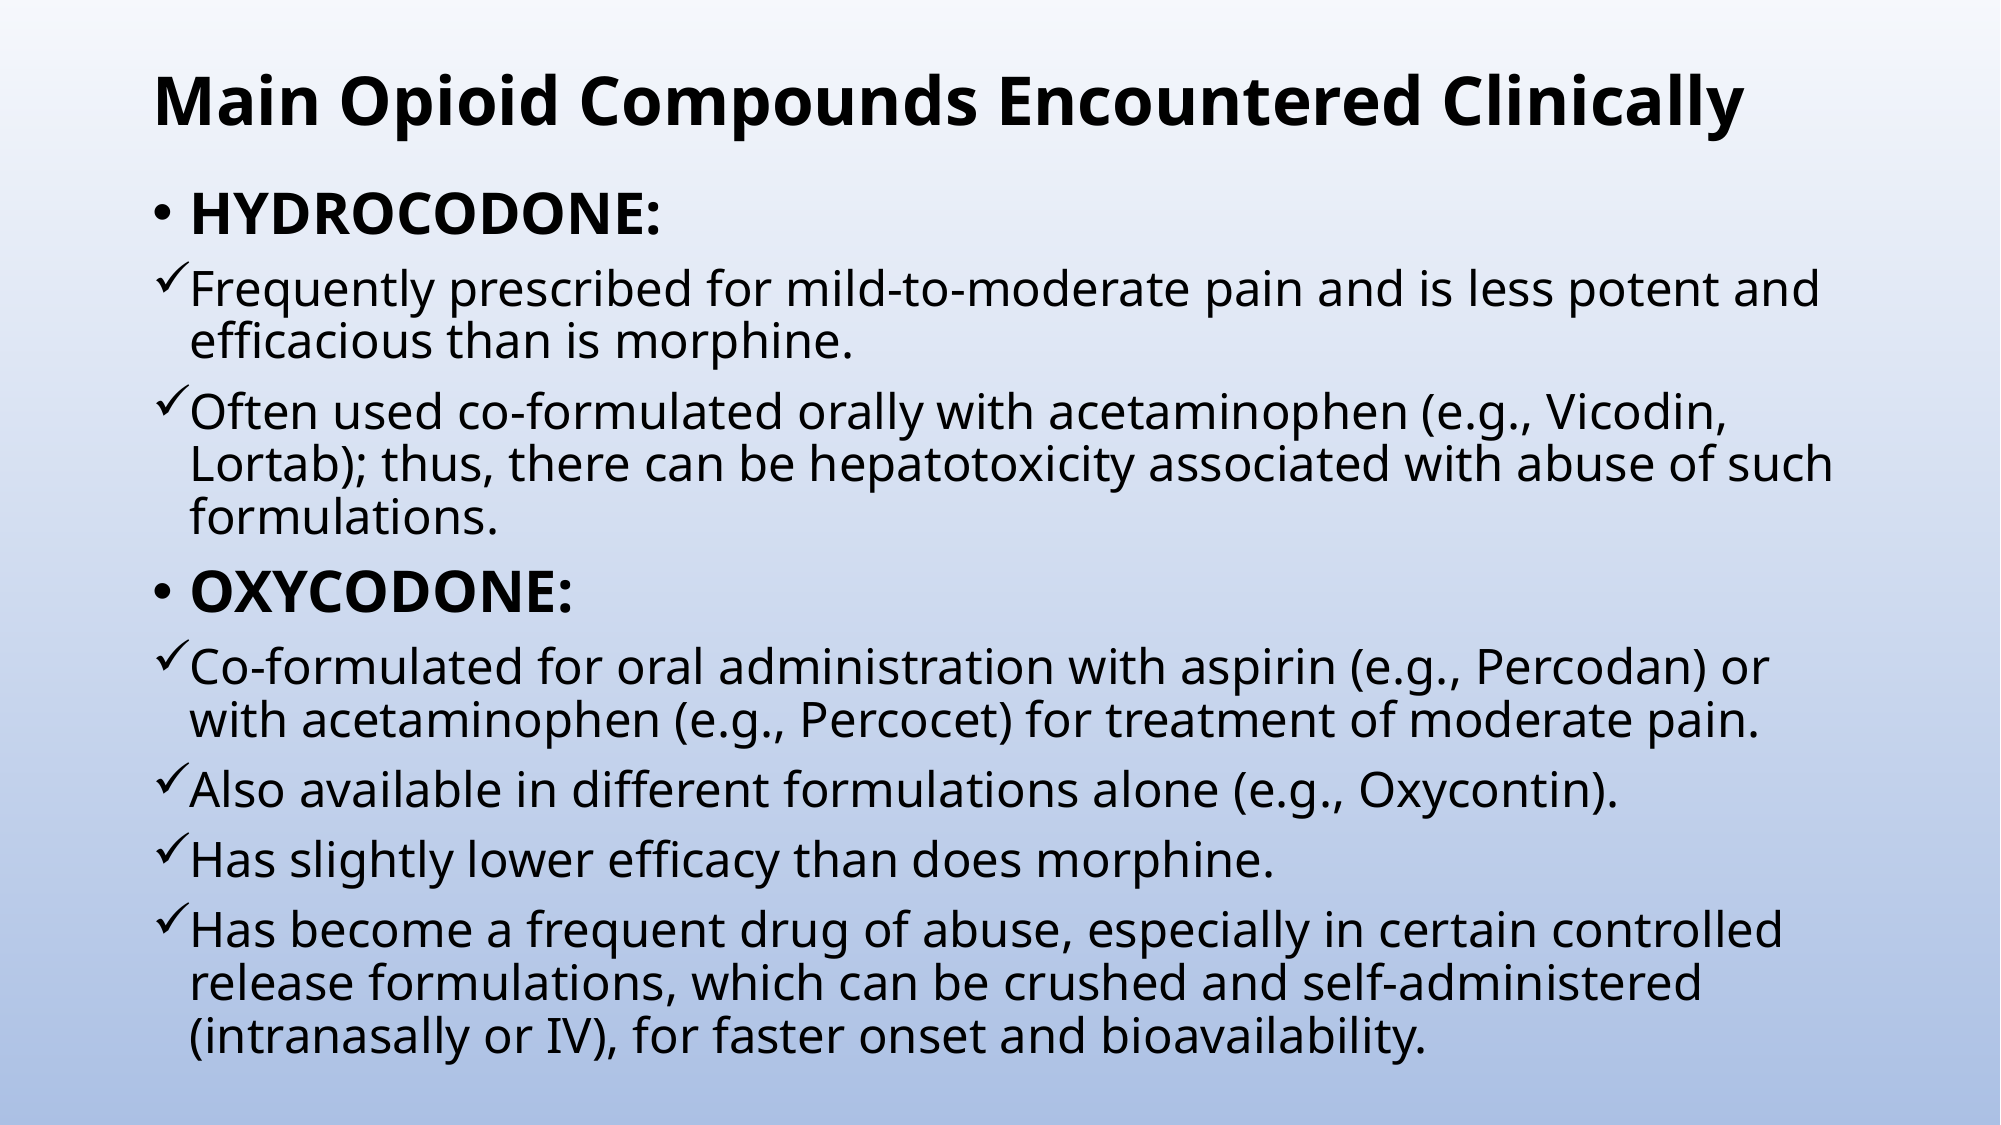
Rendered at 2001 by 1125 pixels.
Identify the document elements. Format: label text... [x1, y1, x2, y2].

list HYDROCODONE: Frequently prescribed for mild-to-moderate pain and is less potent and efficacious than is morphine. Often used co-formulated orally with acetaminophen (e.g., Vicodin, Lortab); thus, there can be hepatotoxicity associated with abuse of such formulations. OXYCODONE: Co-formulated for oral administration with aspirin (e.g., Percodan) or with acetaminophen (e.g., Percocet) for treatment of moderate pain. Also available in different formulations alone (e.g., Oxycontin). Has slightly lower efficacy than does morphine. Has become a frequent drug of abuse, especially in certain controlled release formulations, which can be crushed and self-administered (intranasally or IV), for faster onset and bioavailability. [137, 176, 1863, 1080]
title Main Opioid Compounds Encountered Clinically [137, 59, 1863, 165]
